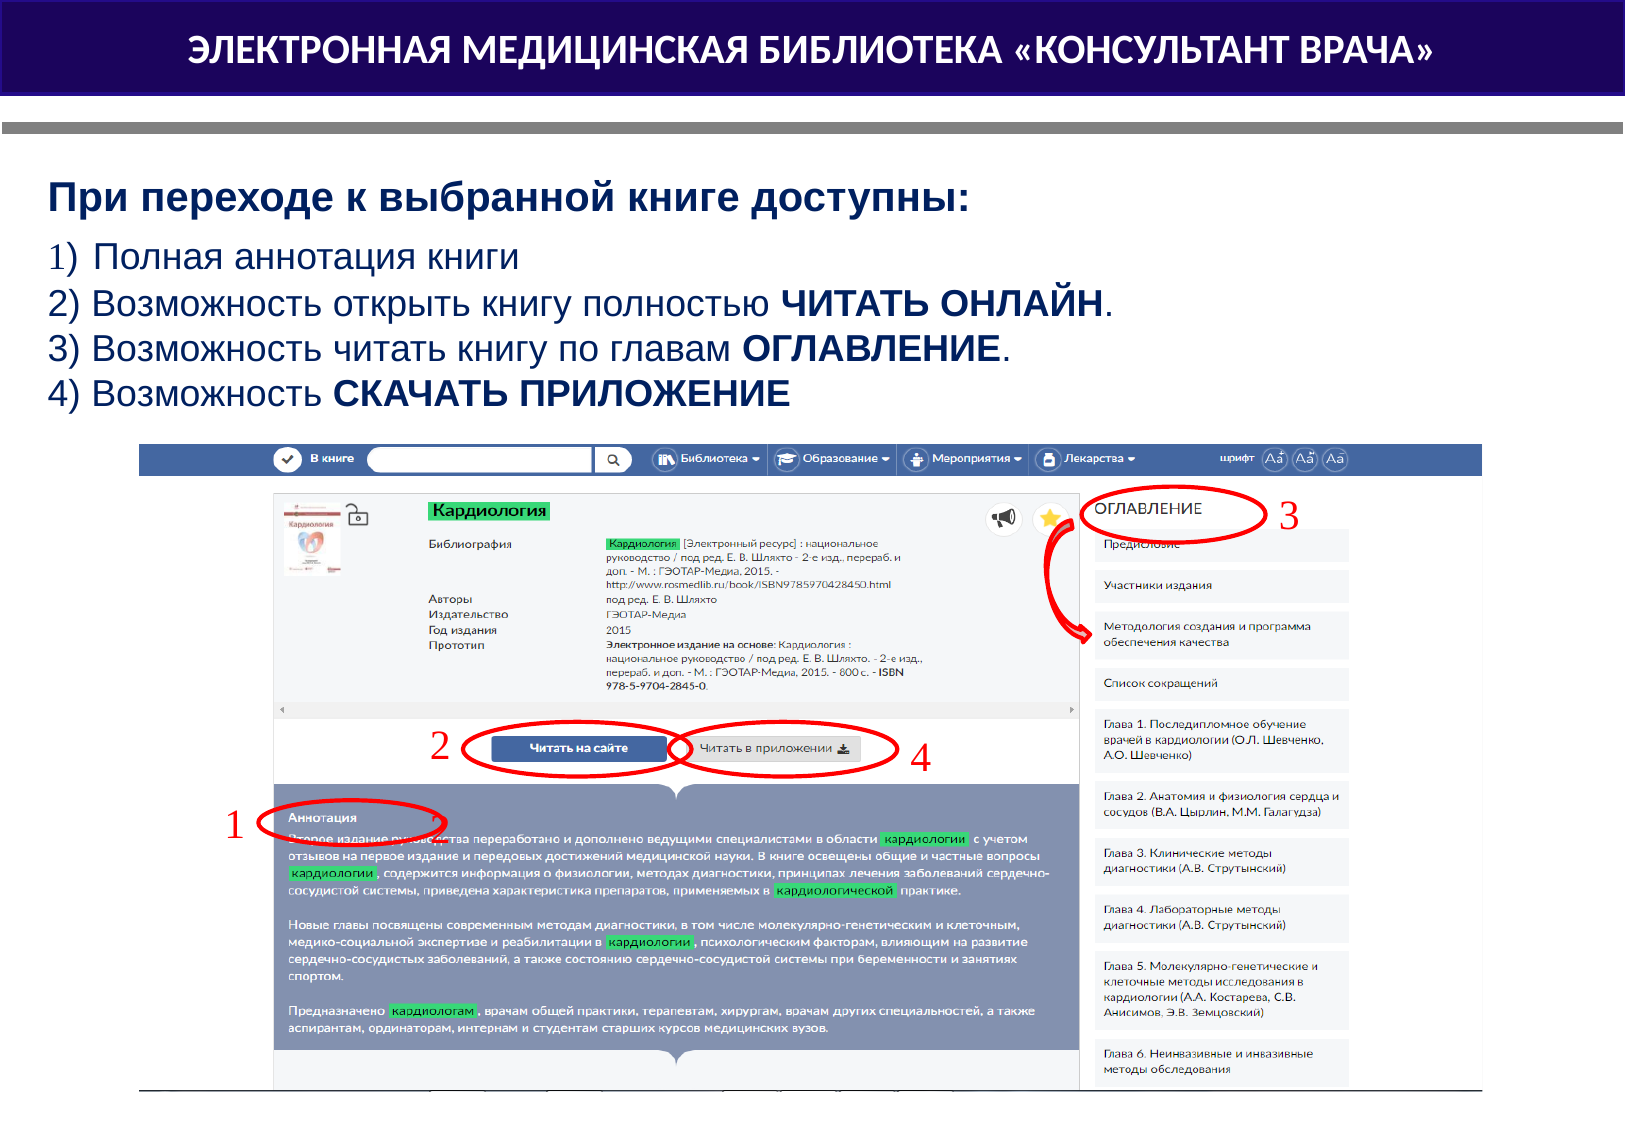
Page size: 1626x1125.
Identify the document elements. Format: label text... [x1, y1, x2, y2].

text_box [0, 0, 1625, 137]
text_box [138, 444, 1483, 1092]
text_box При переходе к выбранной книге доступны: 1) Полная аннотация книги 2) Возможность открыть книгу полностью ЧИТАТЬ ОНЛАЙН. 3) Возможность читать книгу по главам ОГЛАВЛЕНИЕ. 4) Возможность СКАЧАТЬ ПРИЛОЖЕНИЕ [32, 161, 1593, 467]
